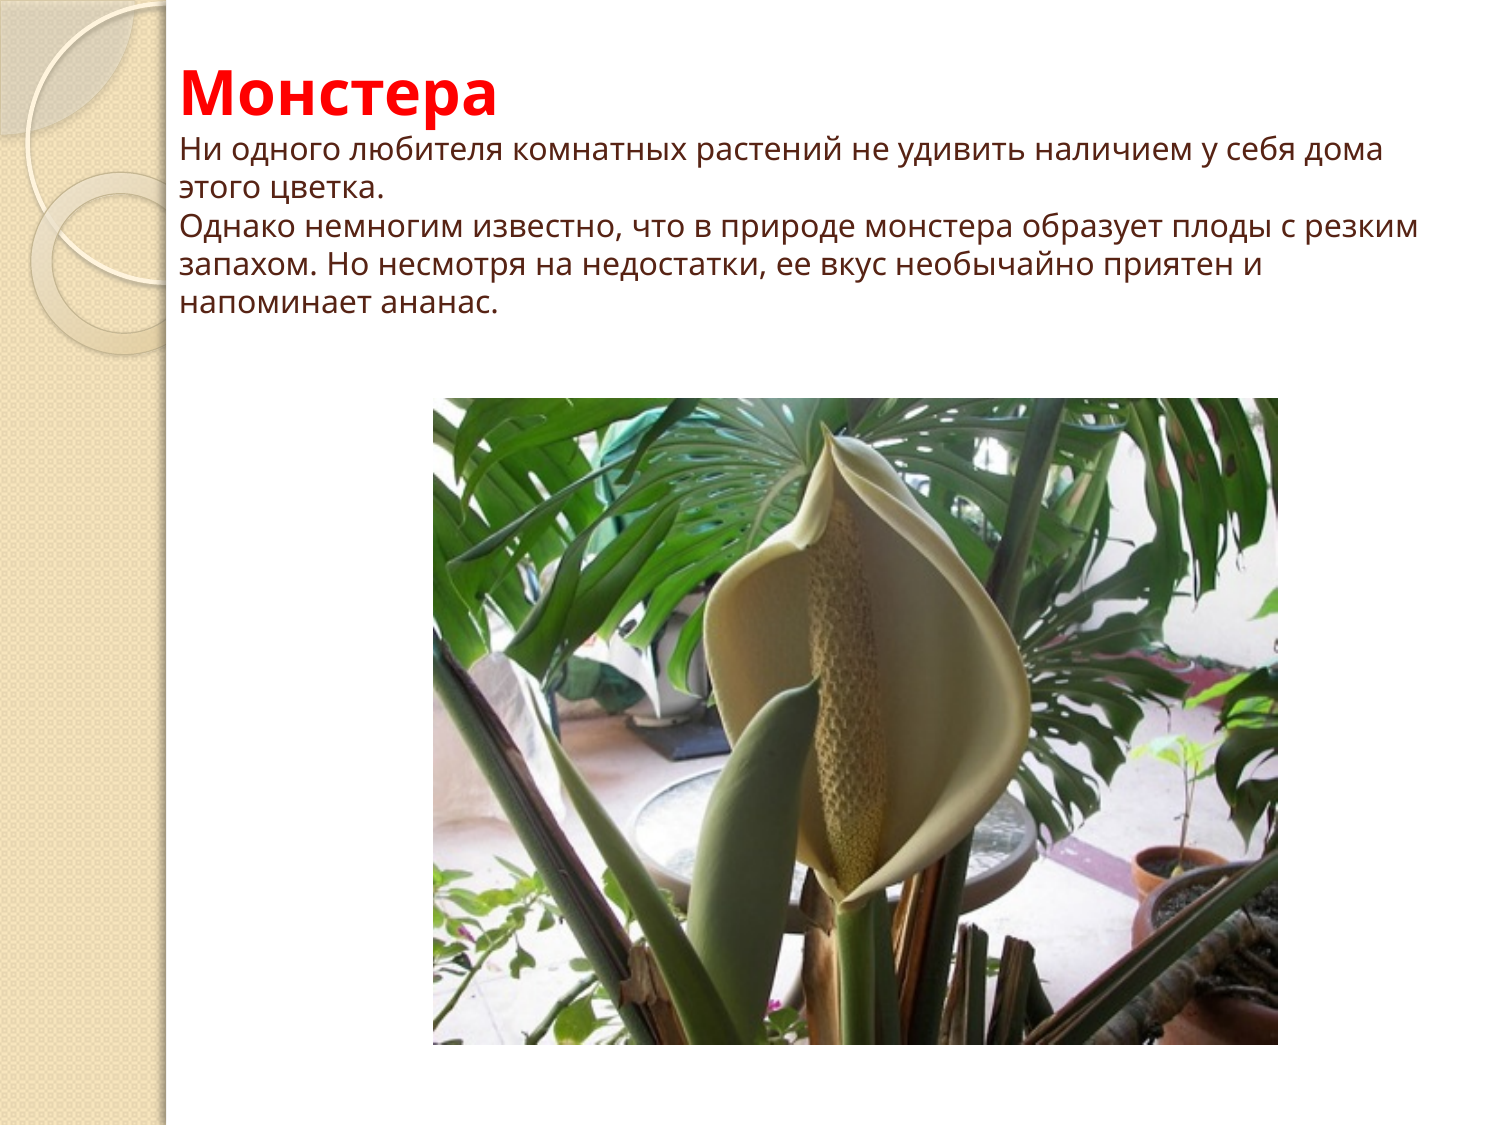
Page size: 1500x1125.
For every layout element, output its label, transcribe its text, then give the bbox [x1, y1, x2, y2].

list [433, 398, 1278, 1046]
title Монстера Ни одного любителя комнатных растений не удивить наличием у себя дома этого цветка. Однако немногим известно, что в природе монстера образует плоды с резким запахом. Но несмотря на недостатки, ее вкус необычайно приятен и напоминает ананас. [164, 45, 1466, 329]
